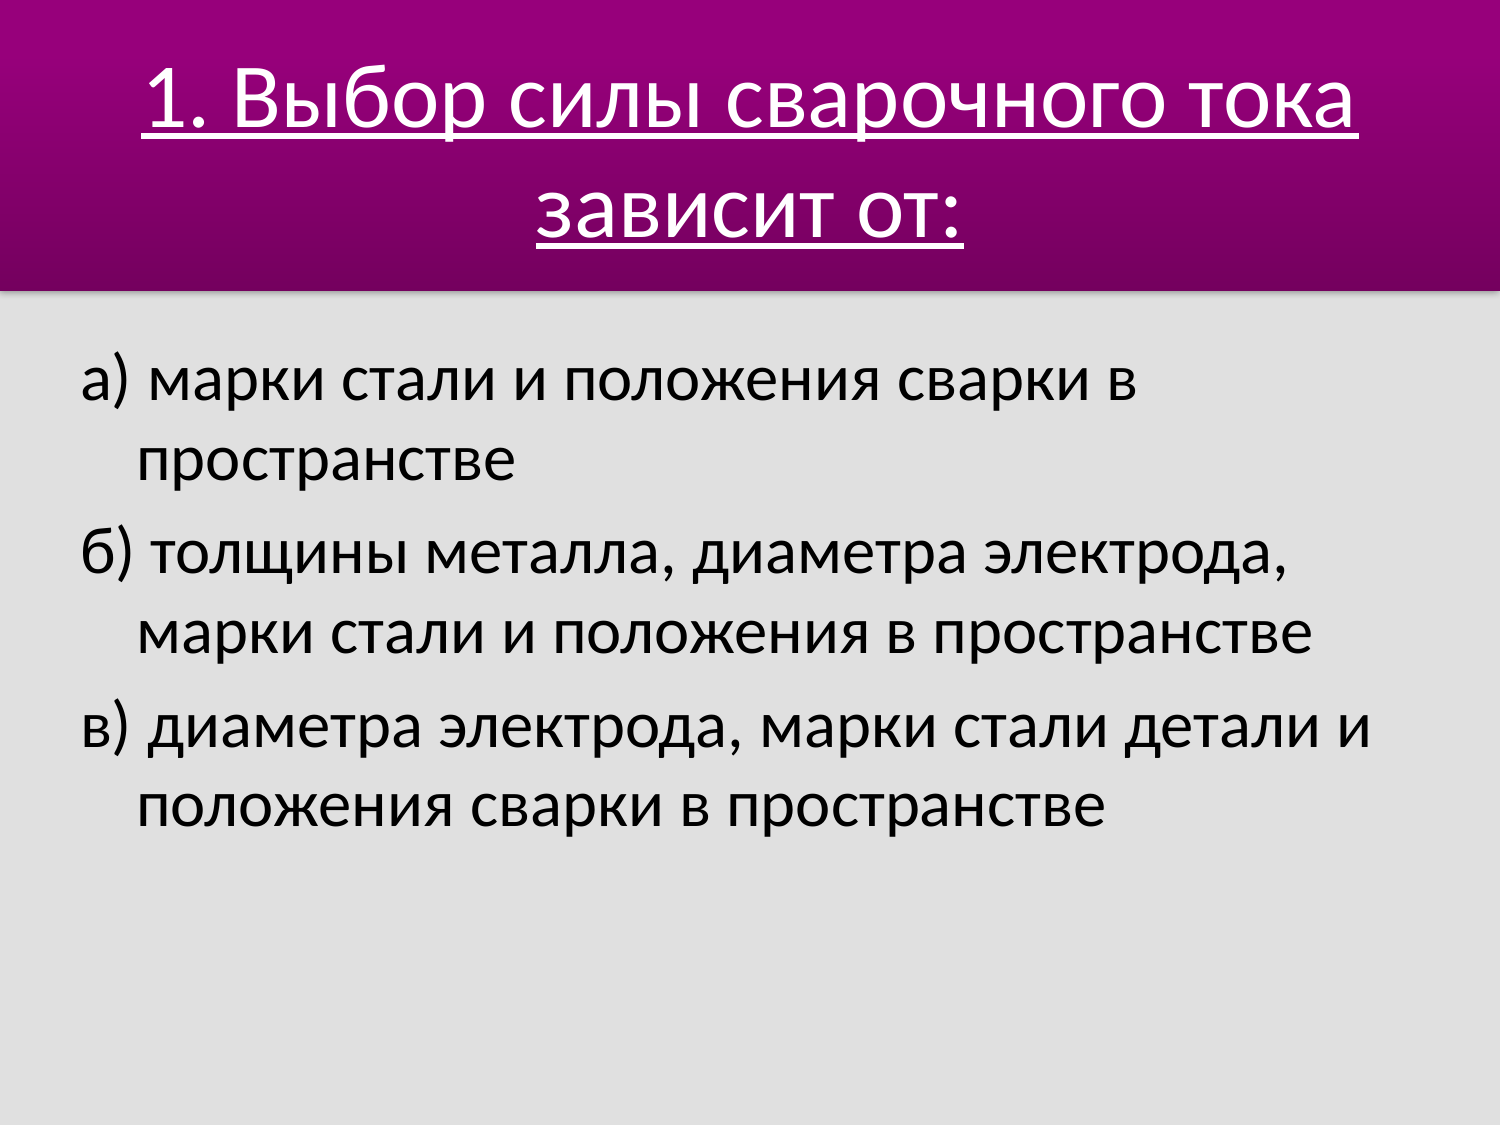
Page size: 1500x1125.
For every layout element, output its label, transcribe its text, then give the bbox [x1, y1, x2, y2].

title 1. Выбор силы сварочного тока зависит от: [0, 0, 1500, 291]
list а) марки стали и положения сварки в пространстве б) толщины металла, диаметра электрода, марки стали и положения в пространстве в) диаметра электрода, марки стали детали и положения сварки в пространстве [64, 326, 1415, 1069]
